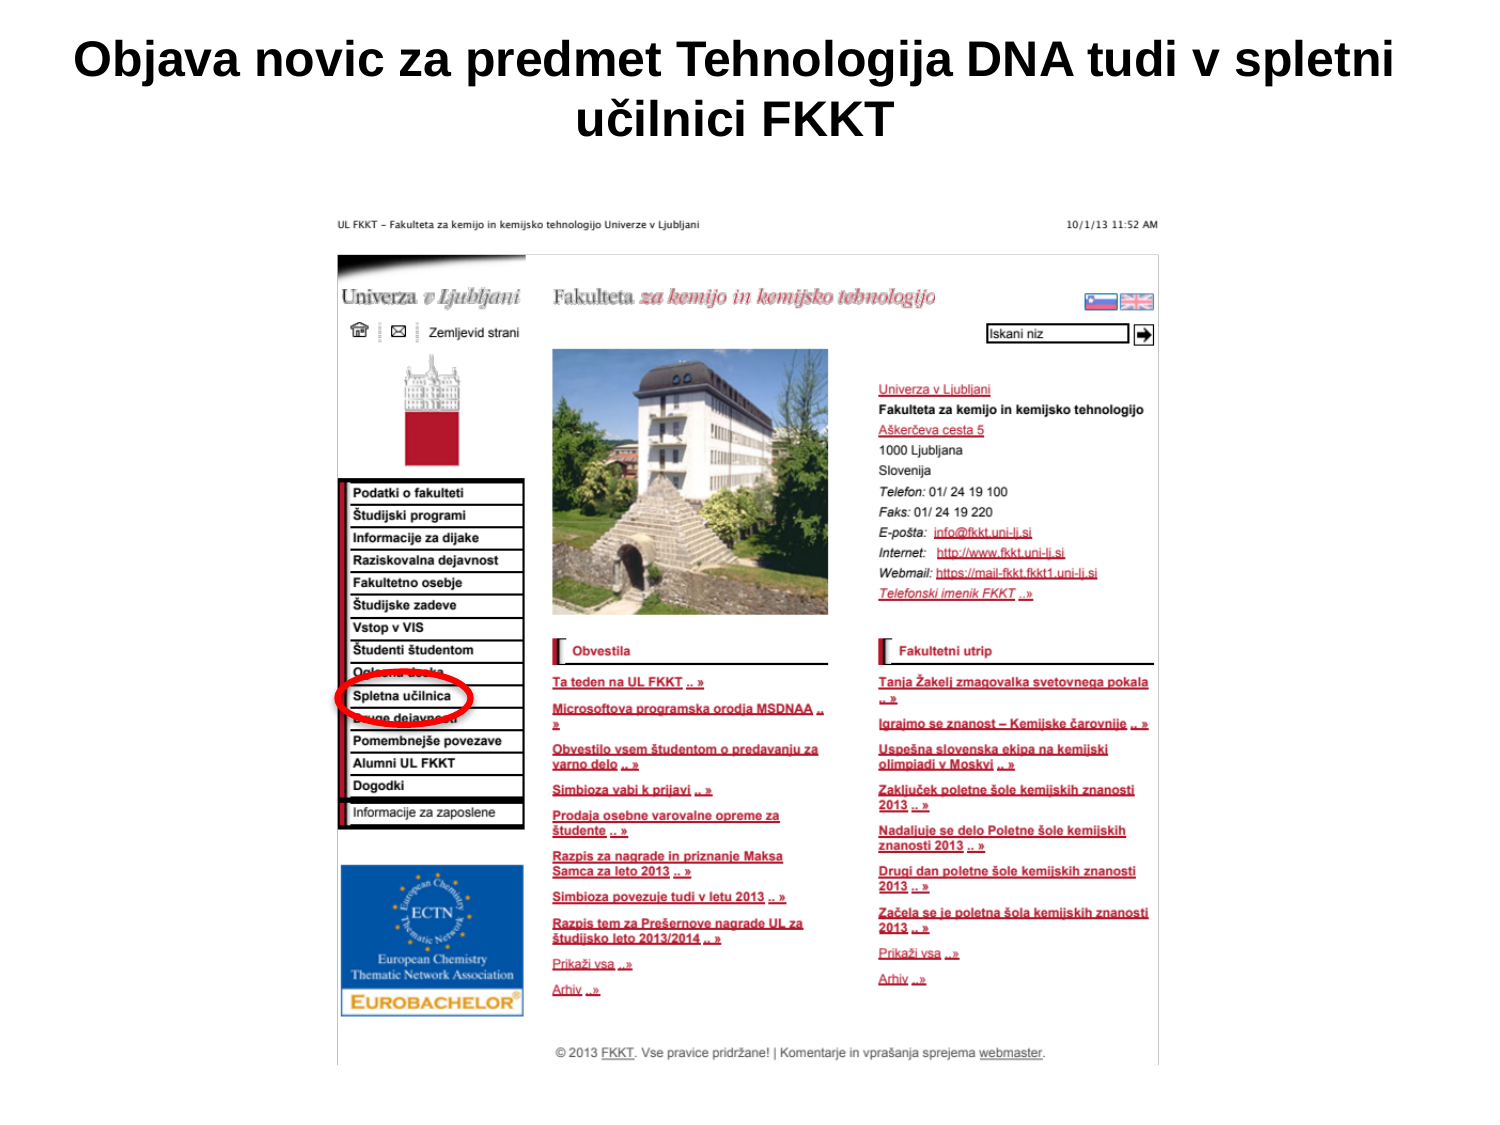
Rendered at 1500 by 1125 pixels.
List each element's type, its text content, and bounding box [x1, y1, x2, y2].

picture [311, 194, 1161, 1065]
title Objava novic za predmet Tehnologija DNA tudi v spletni učilnici FKKT [0, 3, 1471, 170]
